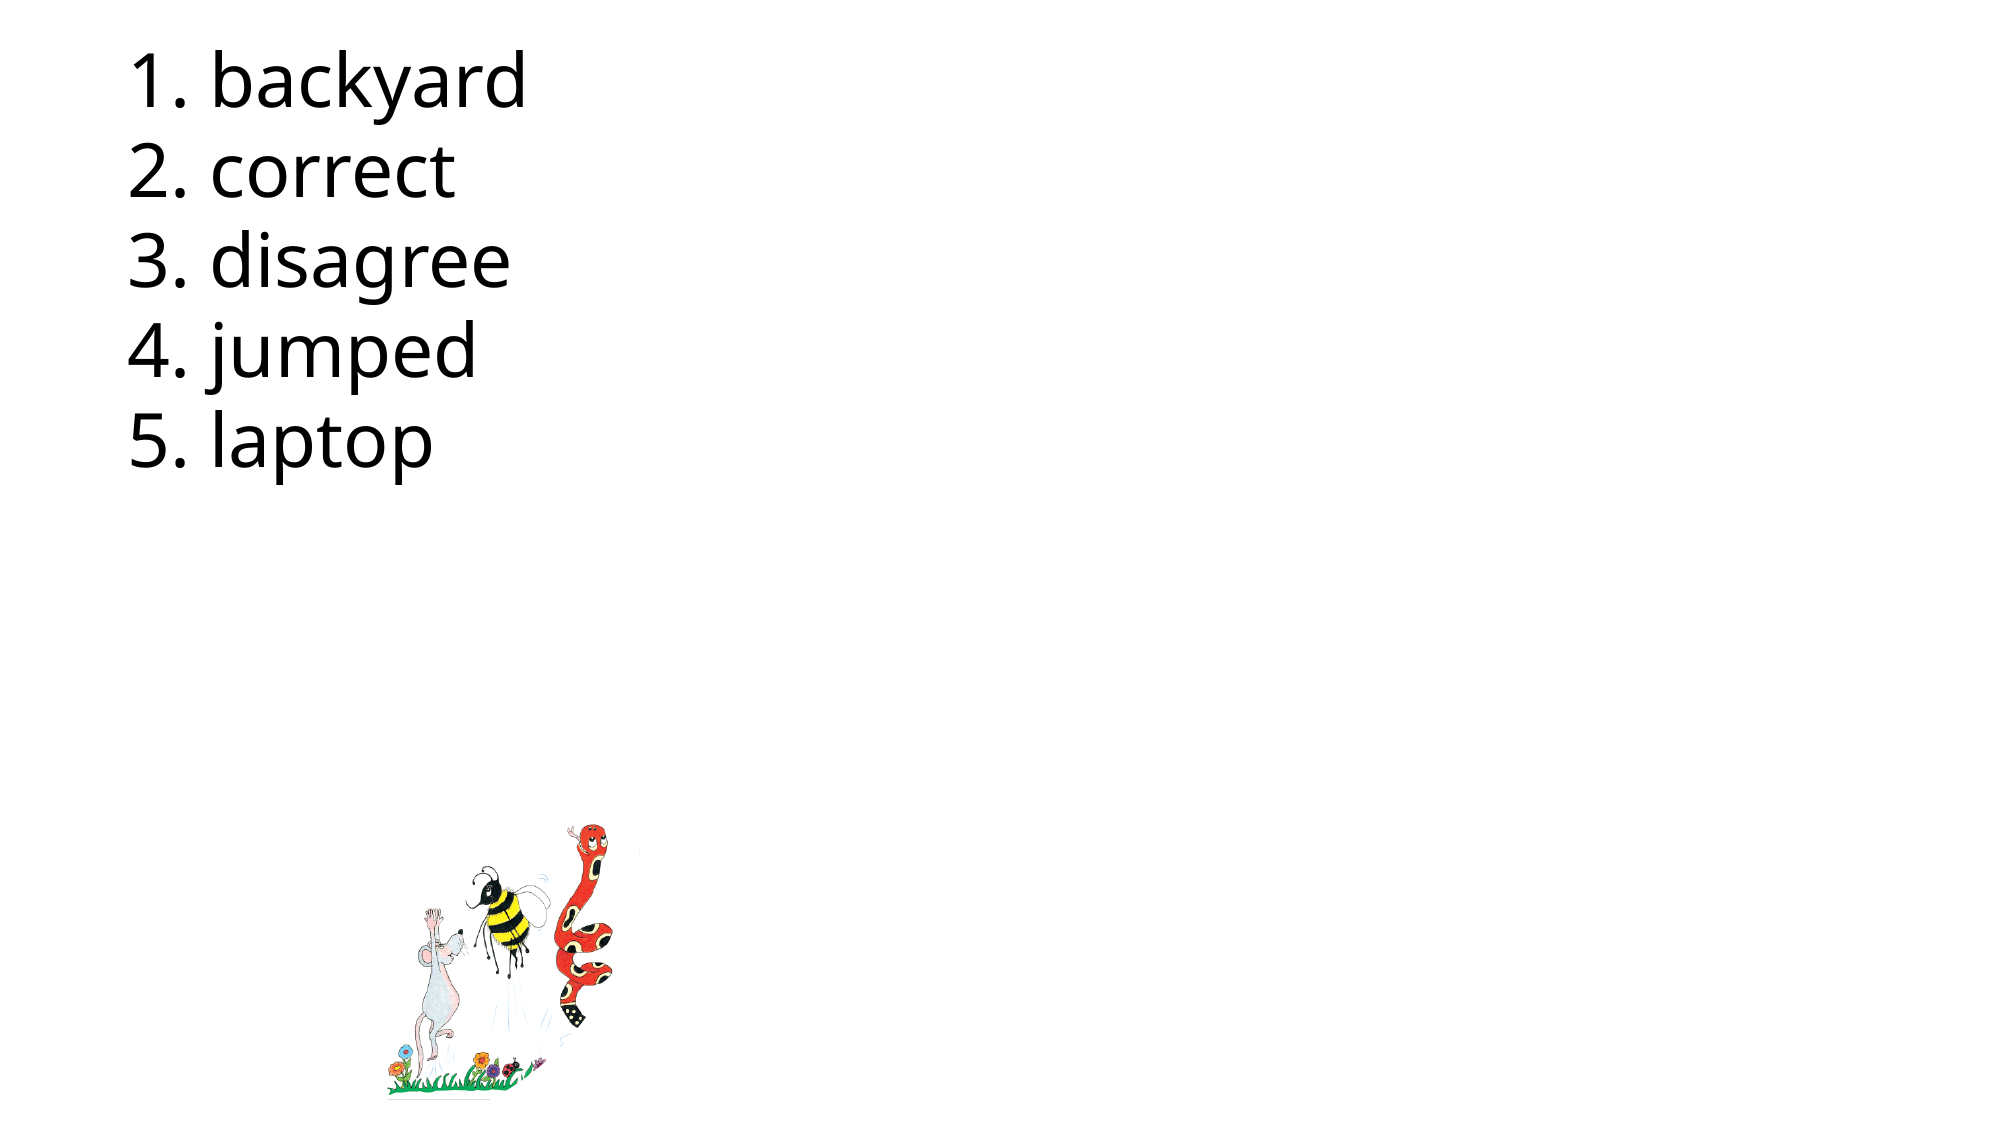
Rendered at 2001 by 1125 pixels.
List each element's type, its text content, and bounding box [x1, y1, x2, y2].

picture [387, 813, 640, 1100]
text_box backyard correct disagree jumped laptop [112, 24, 796, 490]
